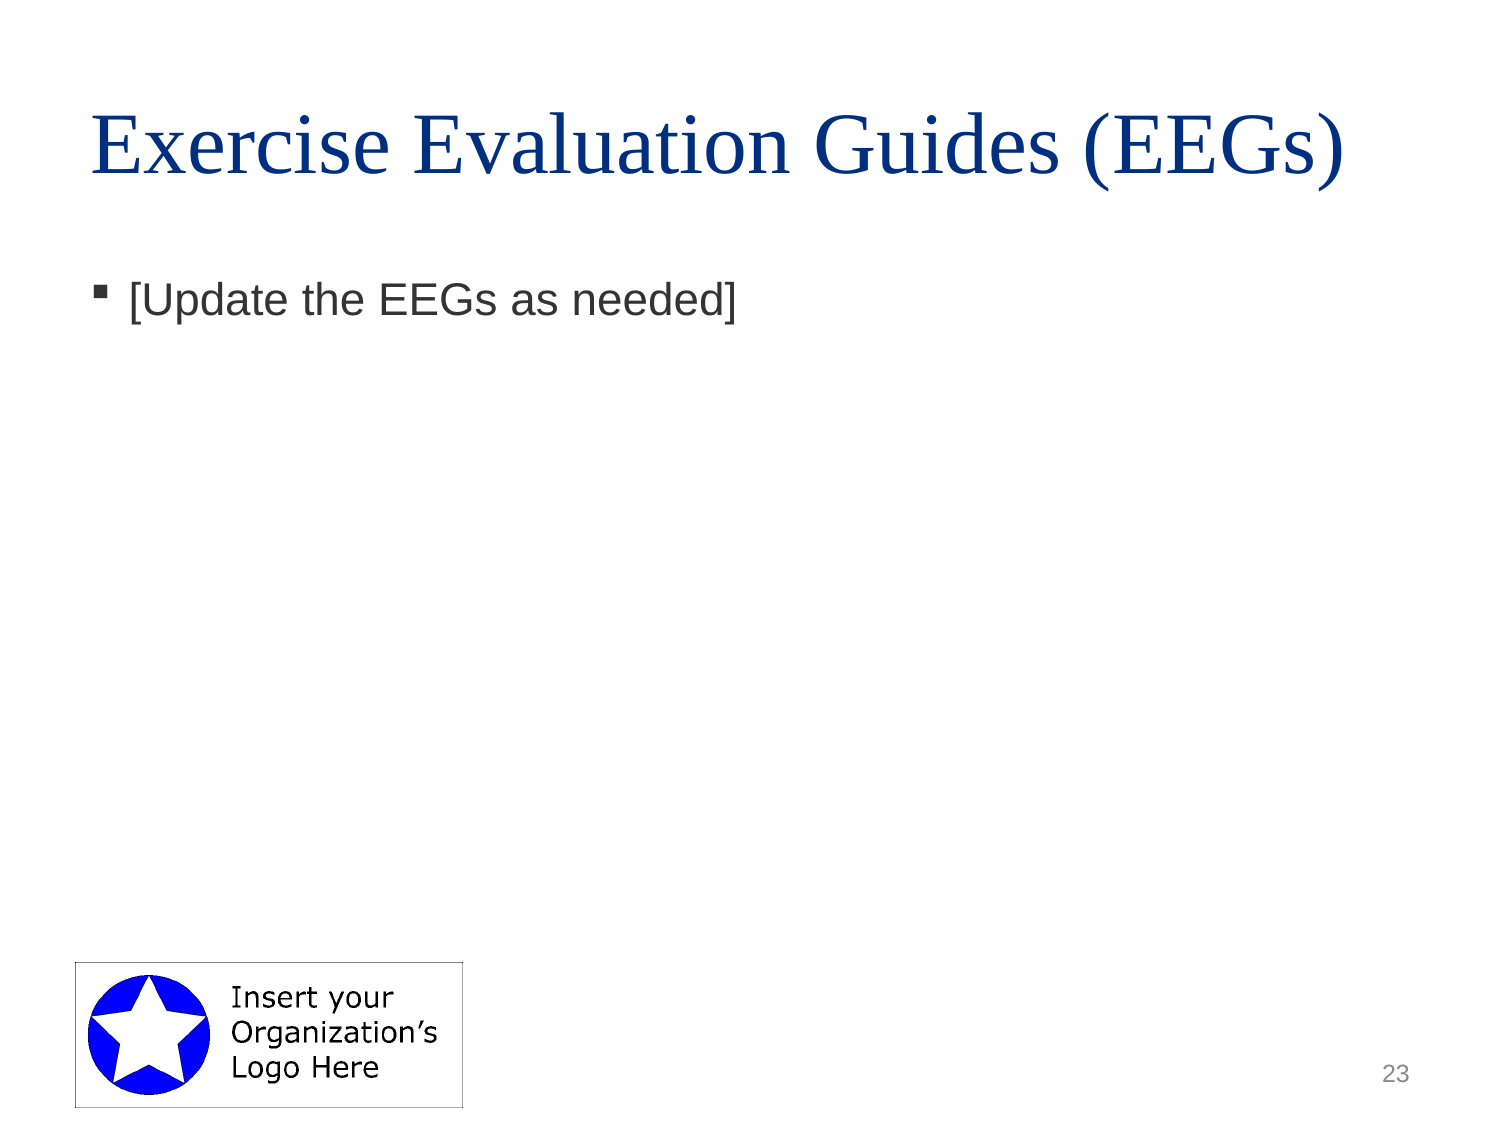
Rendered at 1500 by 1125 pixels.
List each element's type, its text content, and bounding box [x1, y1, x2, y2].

slide_number 23 [1074, 1042, 1425, 1103]
title Exercise Evaluation Guides (EEGs) [75, 45, 1425, 233]
picture [75, 1005, 463, 1108]
list [Update the EEGs as needed] [75, 262, 1425, 1005]
